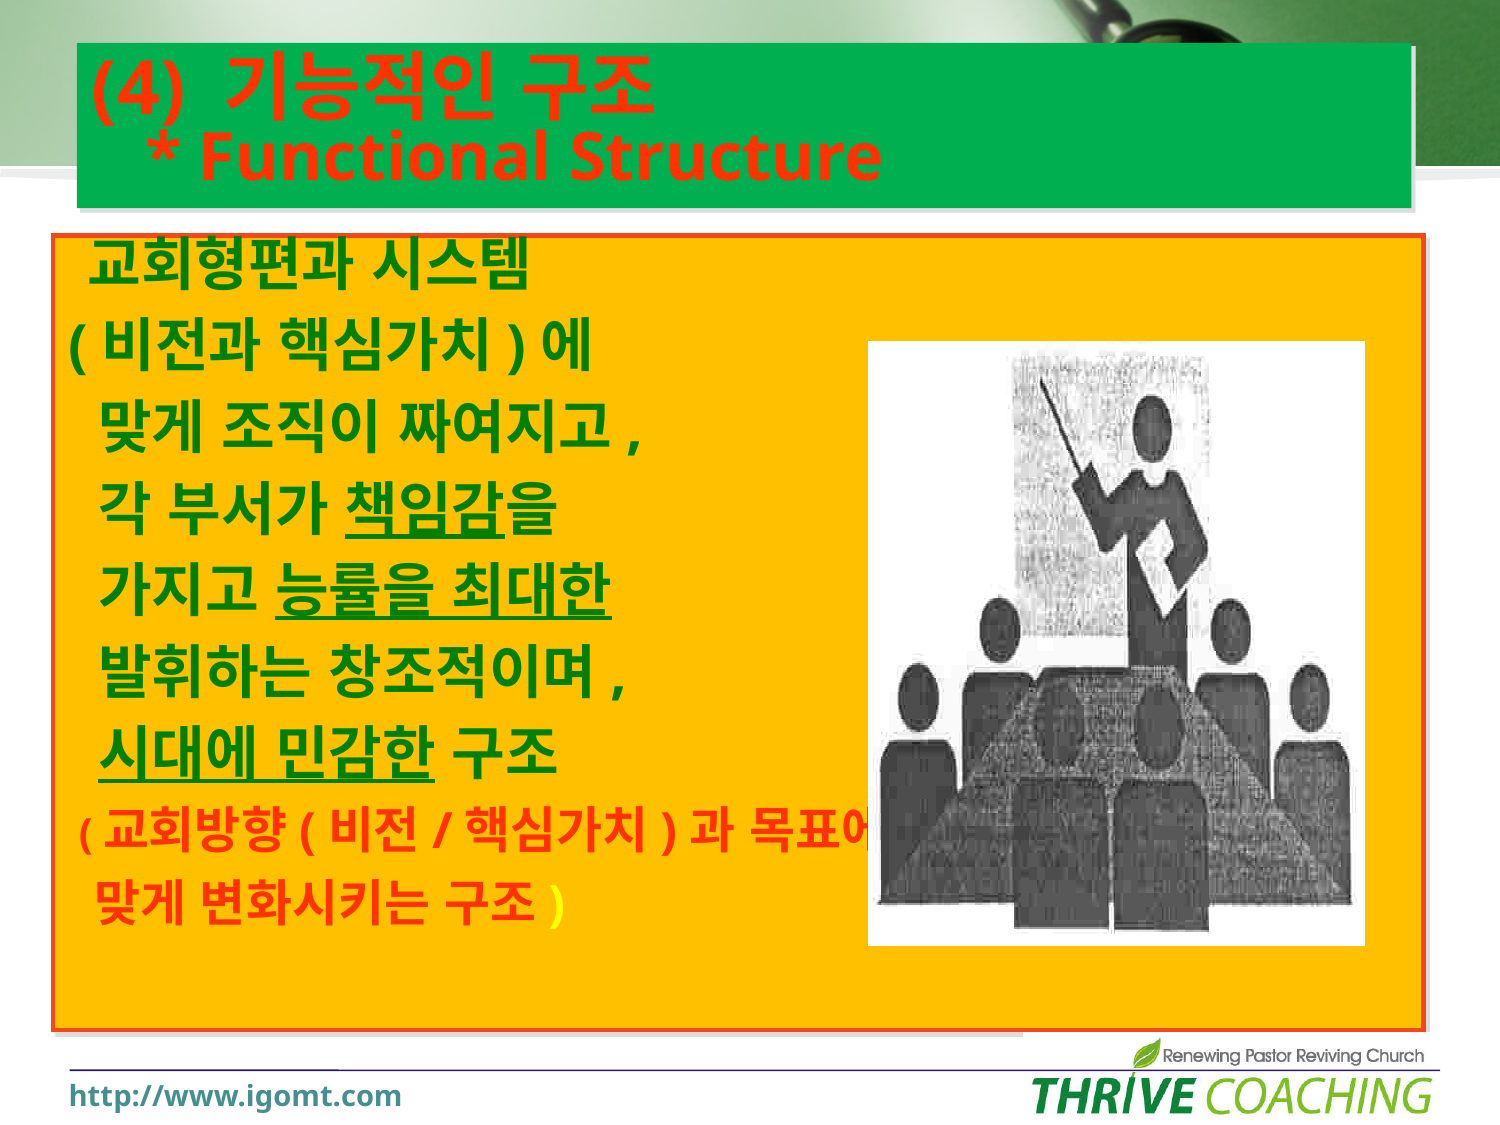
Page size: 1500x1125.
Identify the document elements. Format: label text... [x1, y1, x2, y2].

text_box http://www.igomt.com [53, 1069, 727, 1113]
picture [1022, 1031, 1436, 1068]
picture [1021, 1072, 1440, 1125]
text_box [867, 341, 1365, 946]
picture [0, 0, 1500, 166]
title (4) 기능적인 구조 * Functional Structure [76, 42, 1412, 209]
list 교회형편과 시스템 (비전과 핵심가치)에 맞게 조직이 짜여지고, 각 부서가 책임감을 가지고 능률을 최대한 발휘하는 창조적이며, 시대에 민감한 구조 (교회방향(비전/핵심가치)과 목표에 맞게 변화시키는 구조) [52, 235, 1424, 1031]
